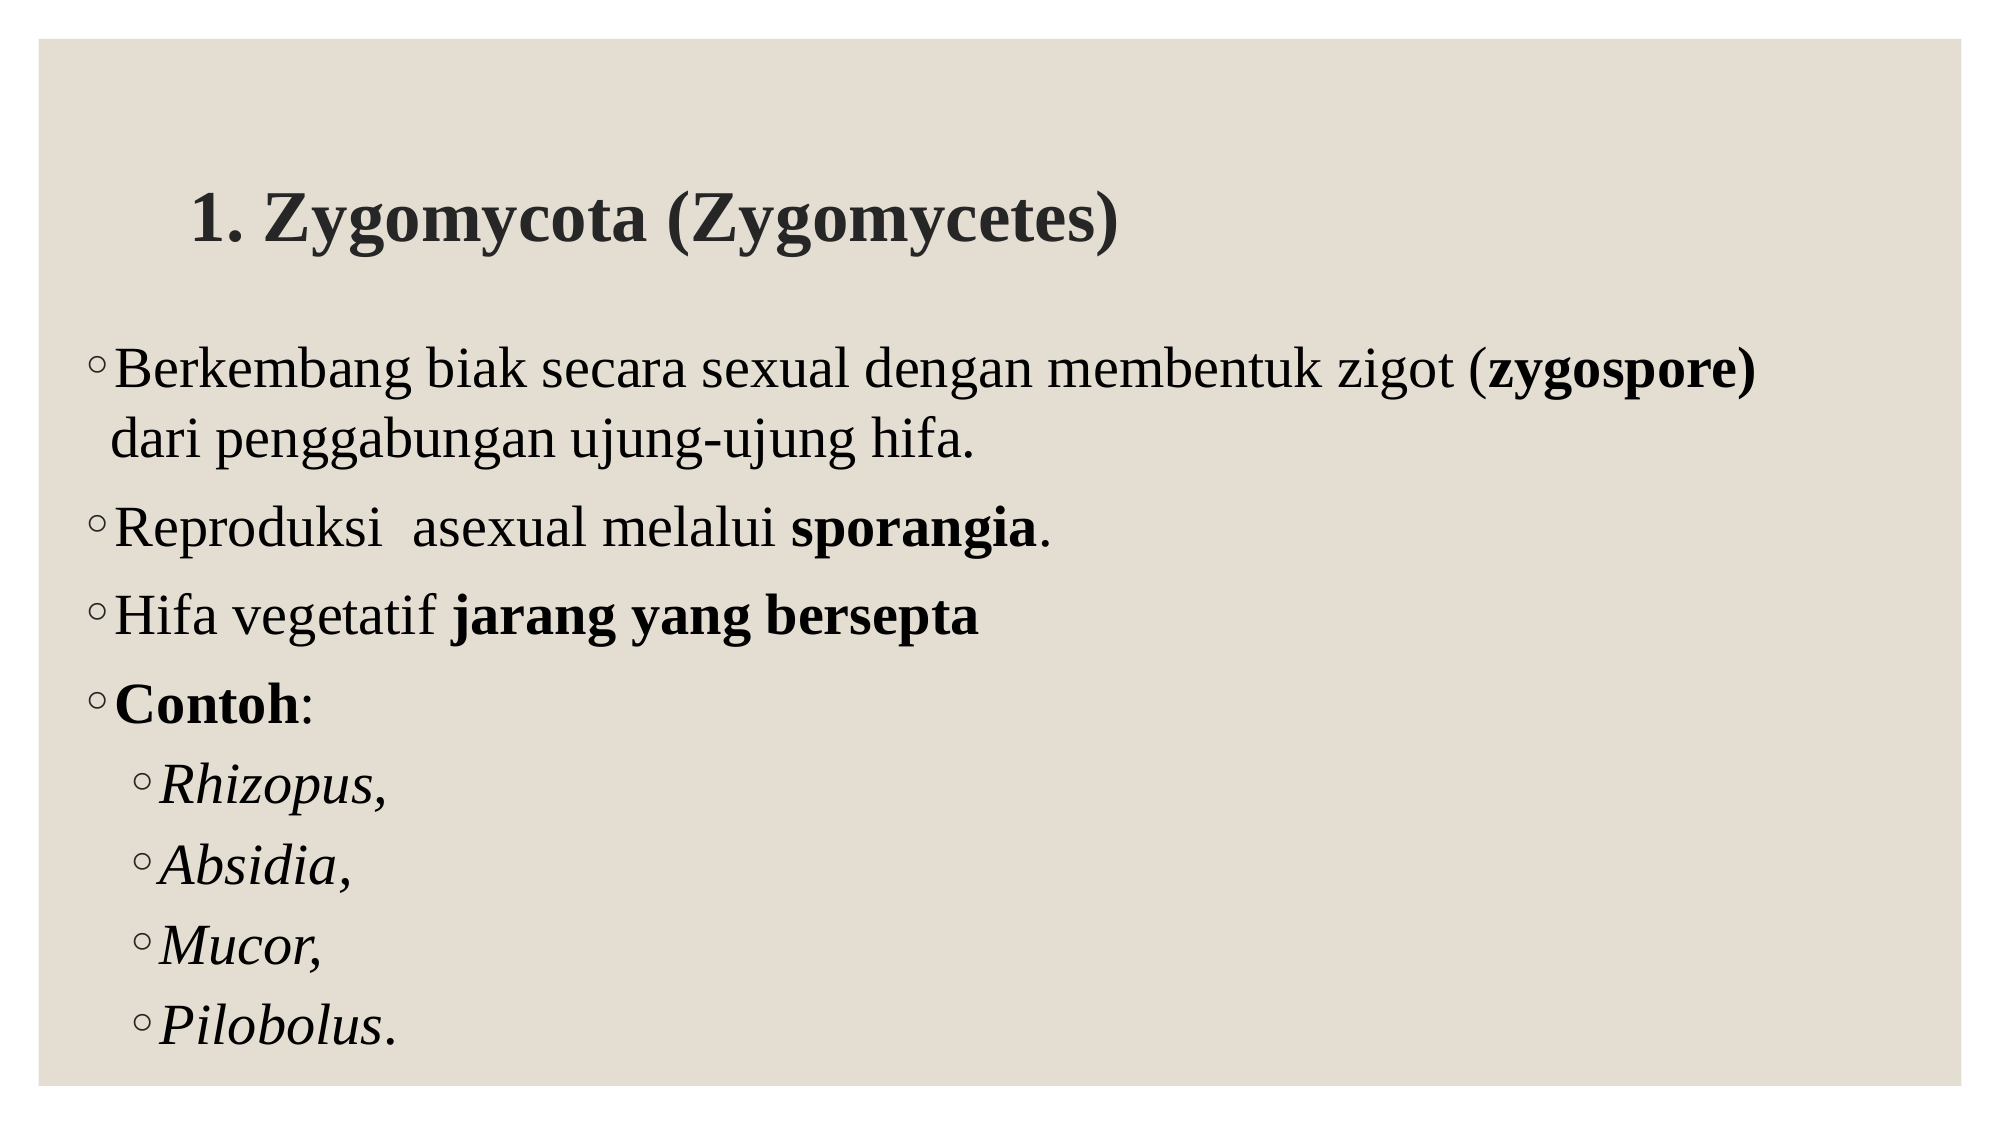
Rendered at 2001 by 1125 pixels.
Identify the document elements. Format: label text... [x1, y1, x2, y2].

title 1. Zygomycota (Zygomycetes) [174, 105, 1825, 321]
list Berkembang biak secara sexual dengan membentuk zigot (zygospore) dari penggabungan ujung-ujung hifa. Reproduksi asexual melalui sporangia. Hifa vegetatif jarang yang bersepta Contoh: Rhizopus, Absidia, Mucor, Pilobolus. [65, 321, 1829, 967]
